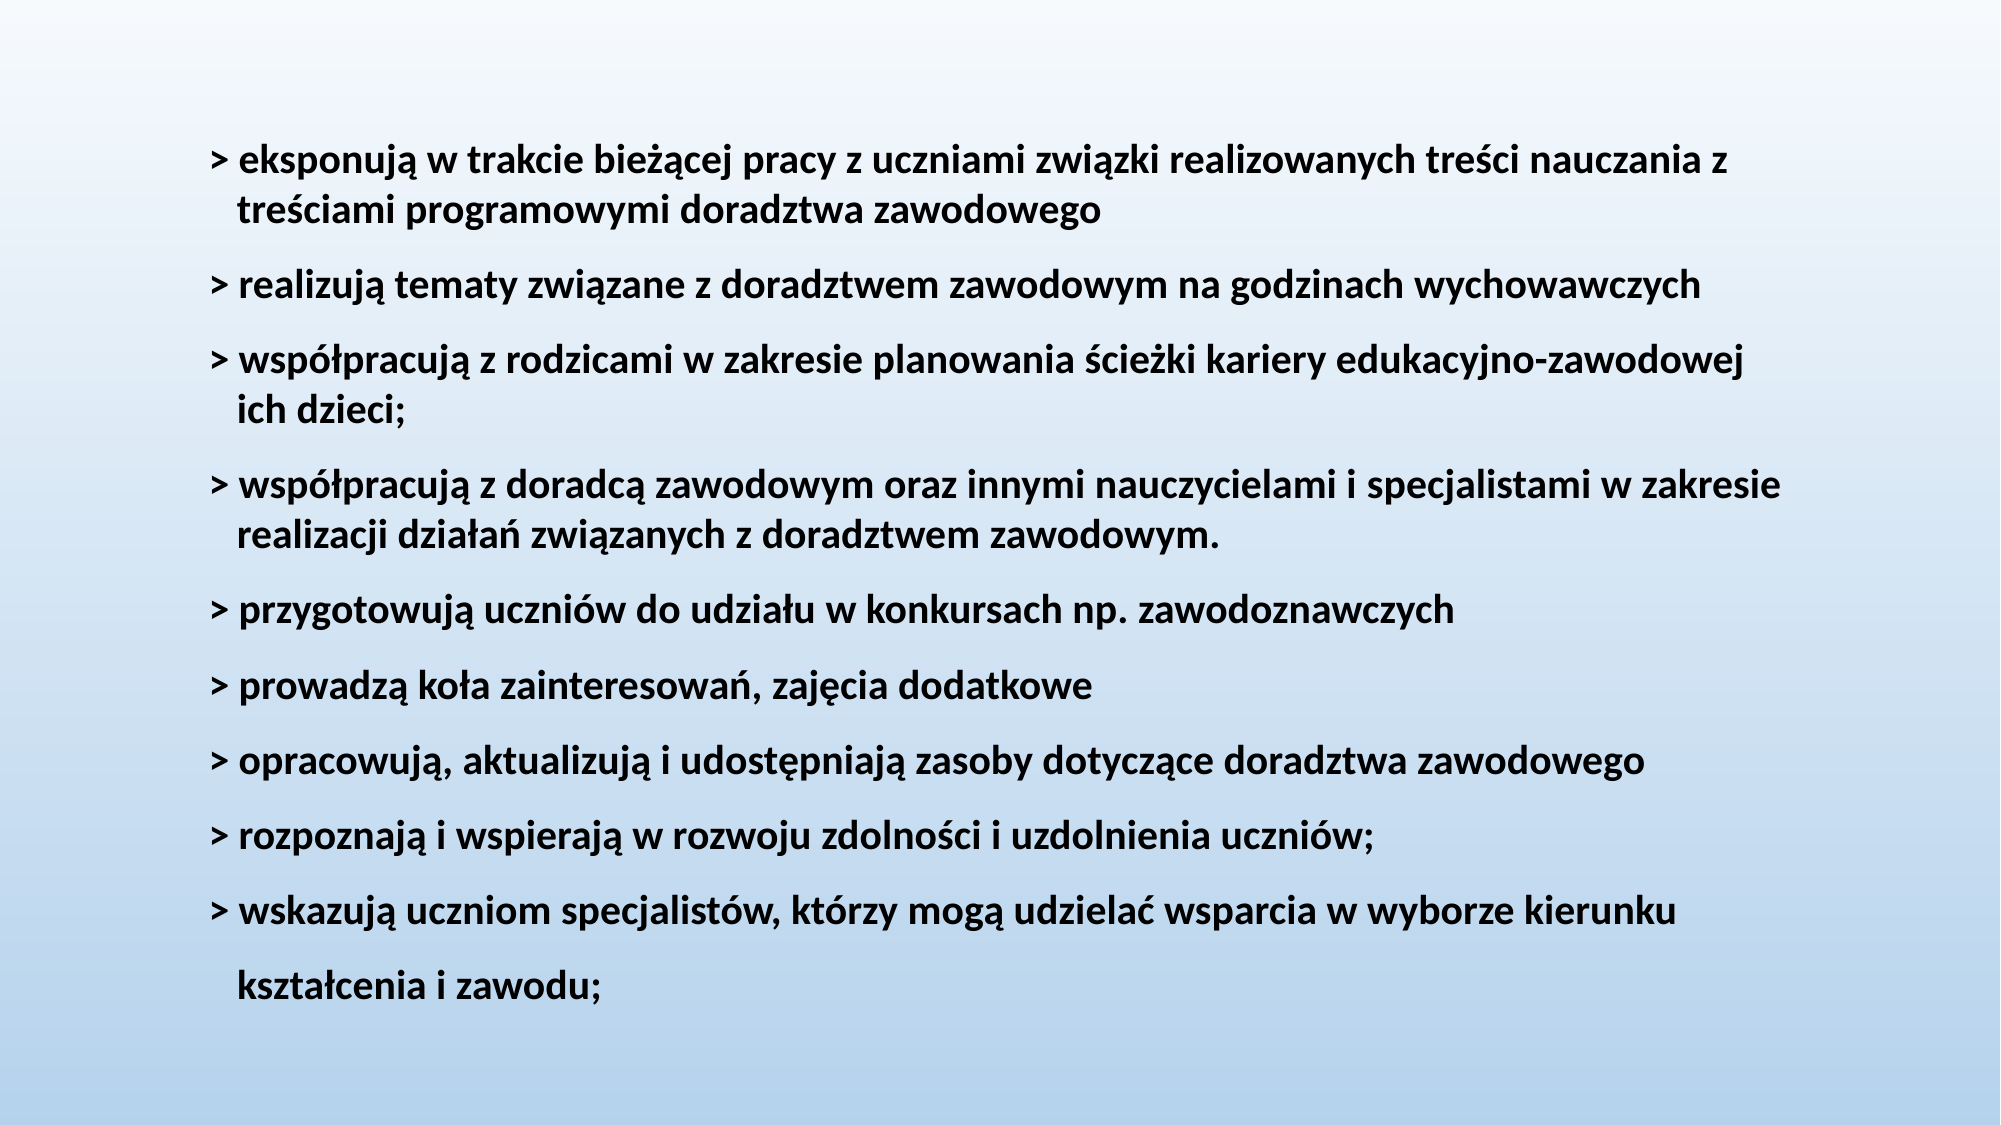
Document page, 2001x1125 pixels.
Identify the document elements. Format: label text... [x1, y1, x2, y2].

text_box > eksponują w trakcie bieżącej pracy z uczniami związki realizowanych treści nauczania z treściami programowymi doradztwa zawodowego > realizują tematy związane z doradztwem zawodowym na godzinach wychowawczych > współpracują z rodzicami w zakresie planowania ścieżki kariery edukacyjno-zawodowej ich dzieci; > współpracują z doradcą zawodowym oraz innymi nauczycielami i specjalistami w zakresie realizacji działań związanych z doradztwem zawodowym. > przygotowują uczniów do udziału w konkursach np. zawodoznawczych > prowadzą koła zainteresowań, zajęcia dodatkowe > opracowują, aktualizują i udostępniają zasoby dotyczące doradztwa zawodowego > rozpoznają i wspierają w rozwoju zdolności i uzdolnienia uczniów; > wskazują uczniom specjalistów, którzy mogą udzielać wsparcia w wyborze kierunku kształcenia i zawodu; [43, 124, 1815, 1015]
